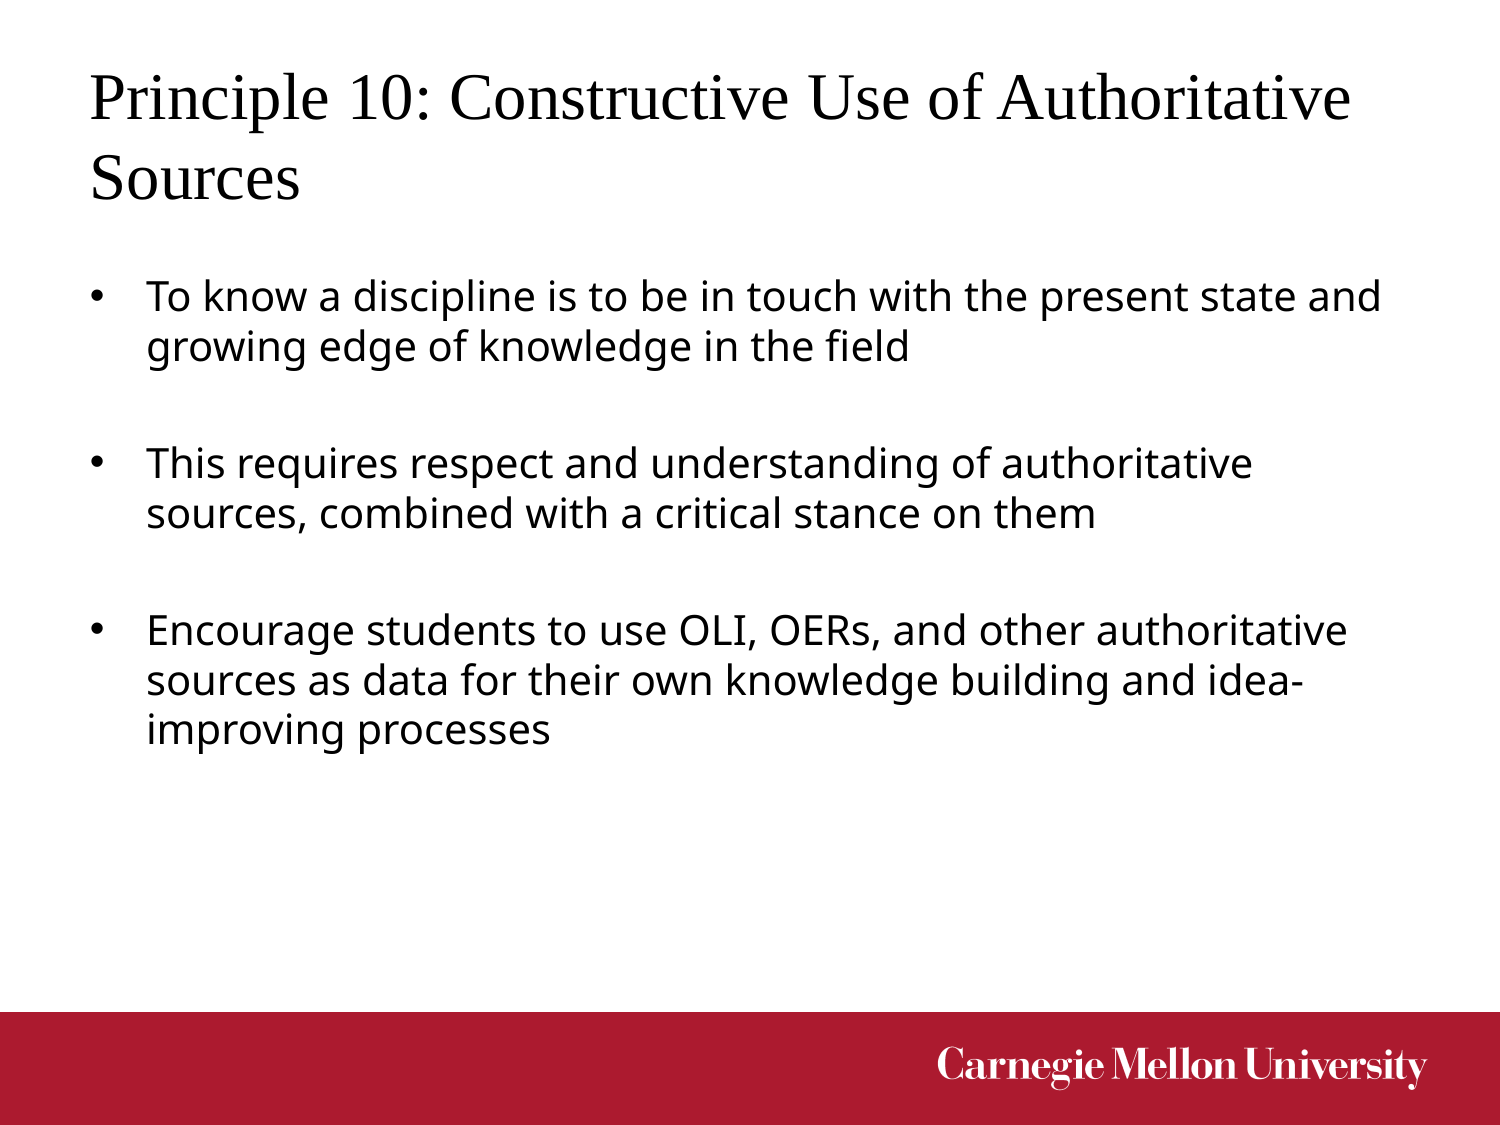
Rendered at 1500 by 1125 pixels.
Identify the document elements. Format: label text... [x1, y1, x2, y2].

list To know a discipline is to be in touch with the present state and growing edge of knowledge in the field This requires respect and understanding of authoritative sources, combined with a critical stance on them Encourage students to use OLI, OERs, and other authoritative sources as data for their own knowledge building and idea-improving processes [75, 262, 1425, 1005]
picture [0, 1012, 1500, 1125]
title Principle 10: Constructive Use of Authoritative Sources [75, 45, 1425, 233]
